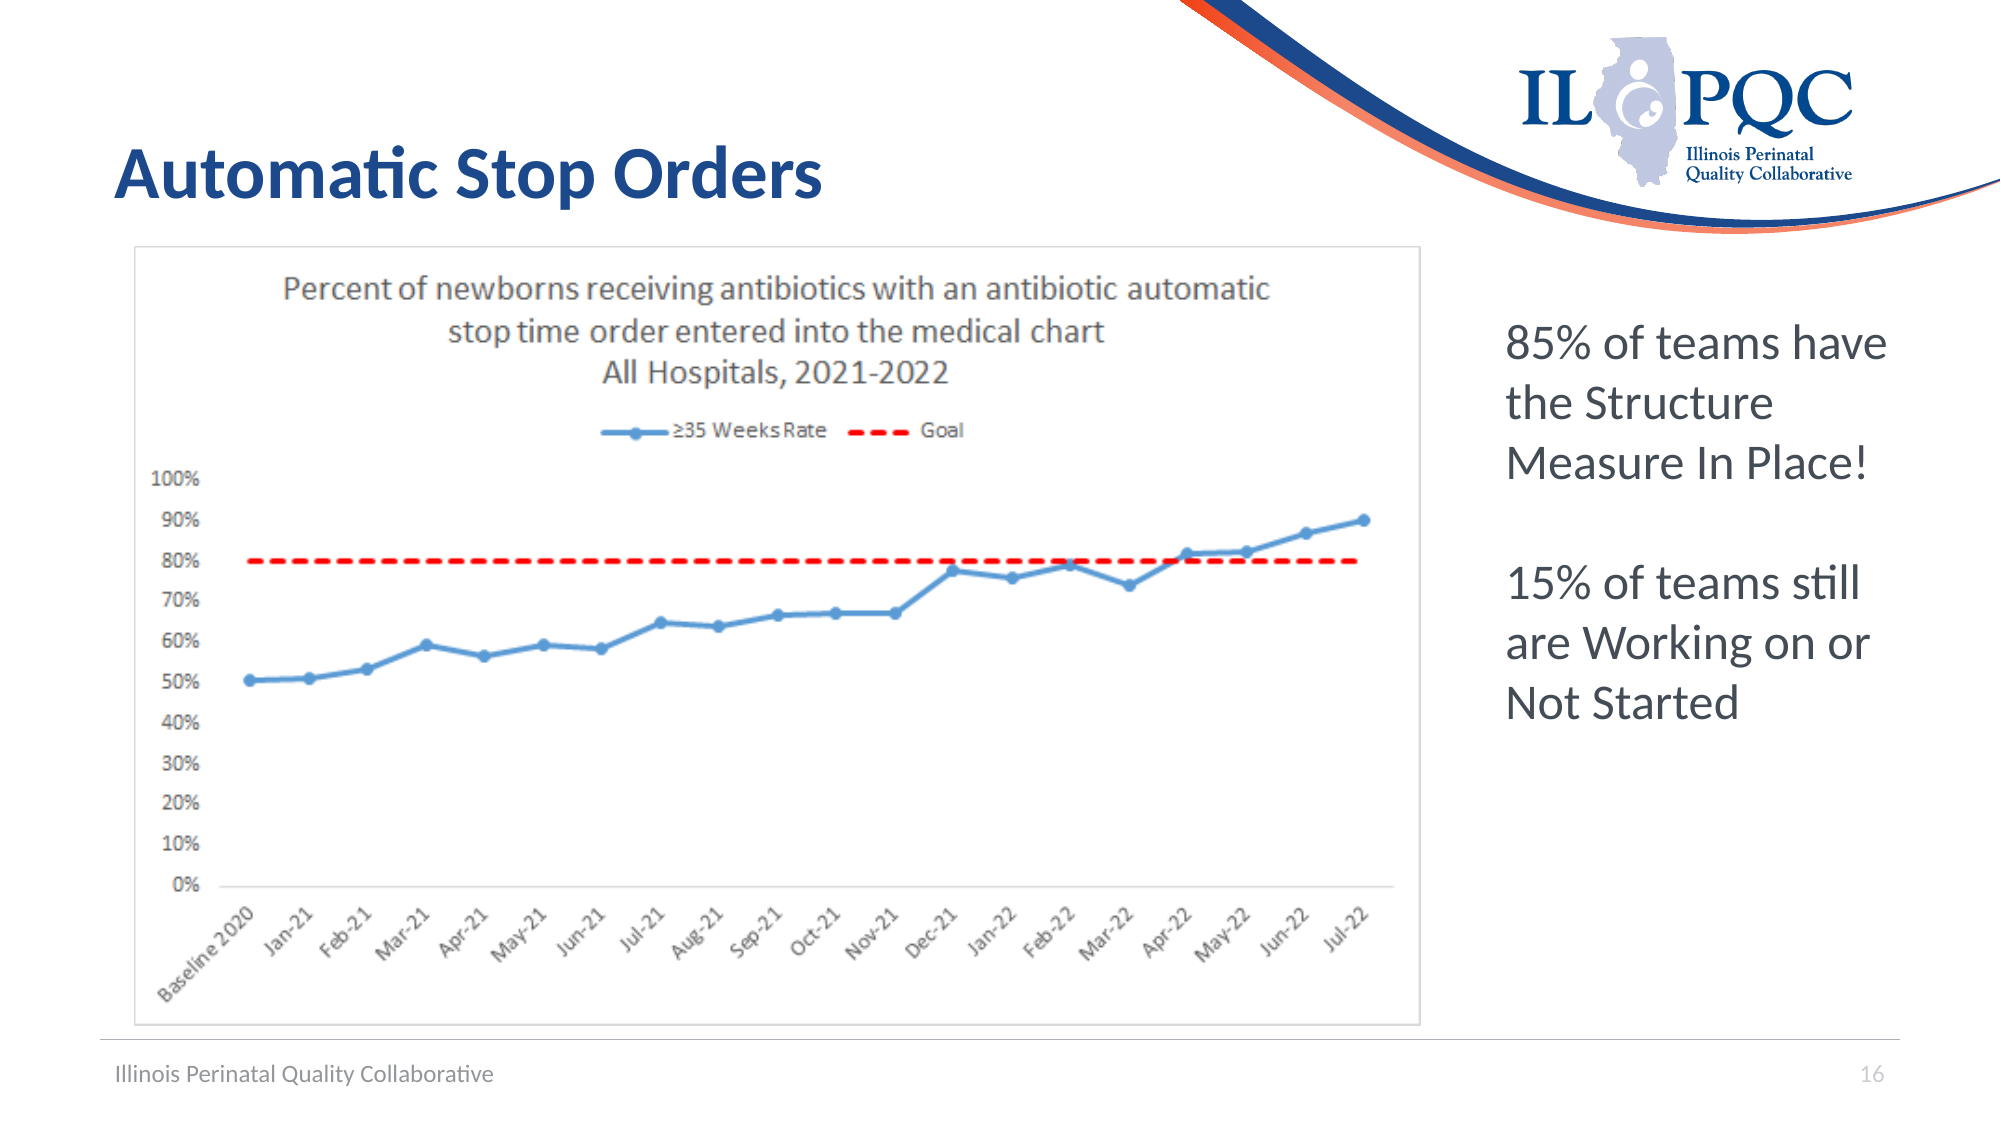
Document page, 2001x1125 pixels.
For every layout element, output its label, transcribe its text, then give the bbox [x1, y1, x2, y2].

picture [1519, 37, 1852, 59]
text_box 85% of teams have the Structure Measure In Place! 15% of teams still are Working on or Not Started [1490, 302, 1941, 738]
slide_number 16 [1449, 1042, 1900, 1103]
footer Illinois Perinatal Quality Collaborative [99, 1042, 775, 1103]
title Automatic Stop Orders [99, 59, 1900, 278]
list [134, 246, 1421, 1026]
